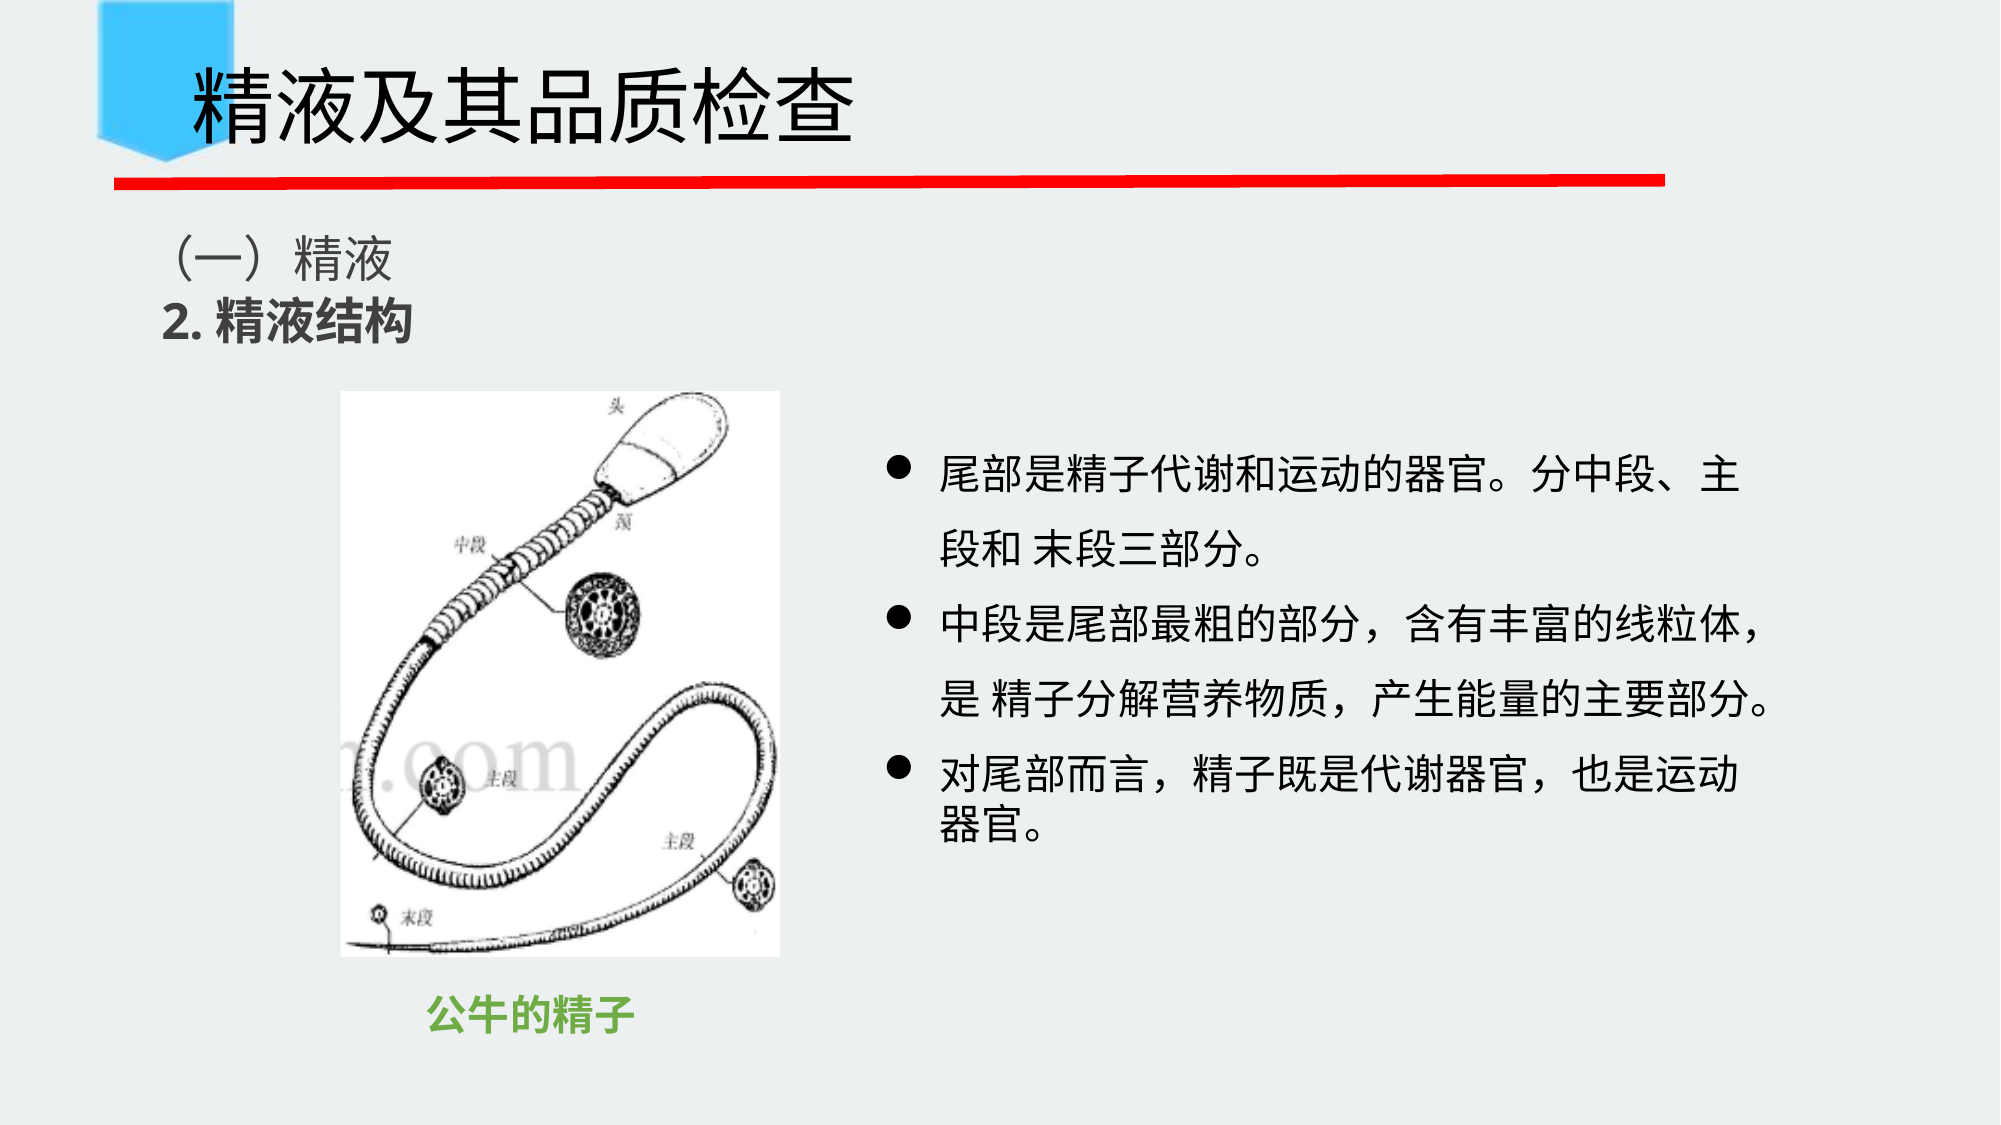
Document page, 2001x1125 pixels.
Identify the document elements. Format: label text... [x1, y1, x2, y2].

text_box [114, 180, 1665, 184]
text_box [340, 391, 781, 420]
text_box 公牛的精子 [423, 986, 900, 1039]
text_box （一）精液 2.精液结构 [95, 220, 1689, 314]
text_box 尾部是精子代谢和运动的器官。分中段、主段和 末段三部分。 中段是尾部最粗的部分，含有丰富的线粒体，是 精子分解营养物质，产生能量的主要部分。 对尾部而言，精子既是代谢器官，也是运动器官。 [95, 420, 1793, 848]
text_box 精液及其品质检查 [137, 1, 1863, 219]
text_box [340, 848, 781, 957]
picture [0, 0, 2001, 1125]
